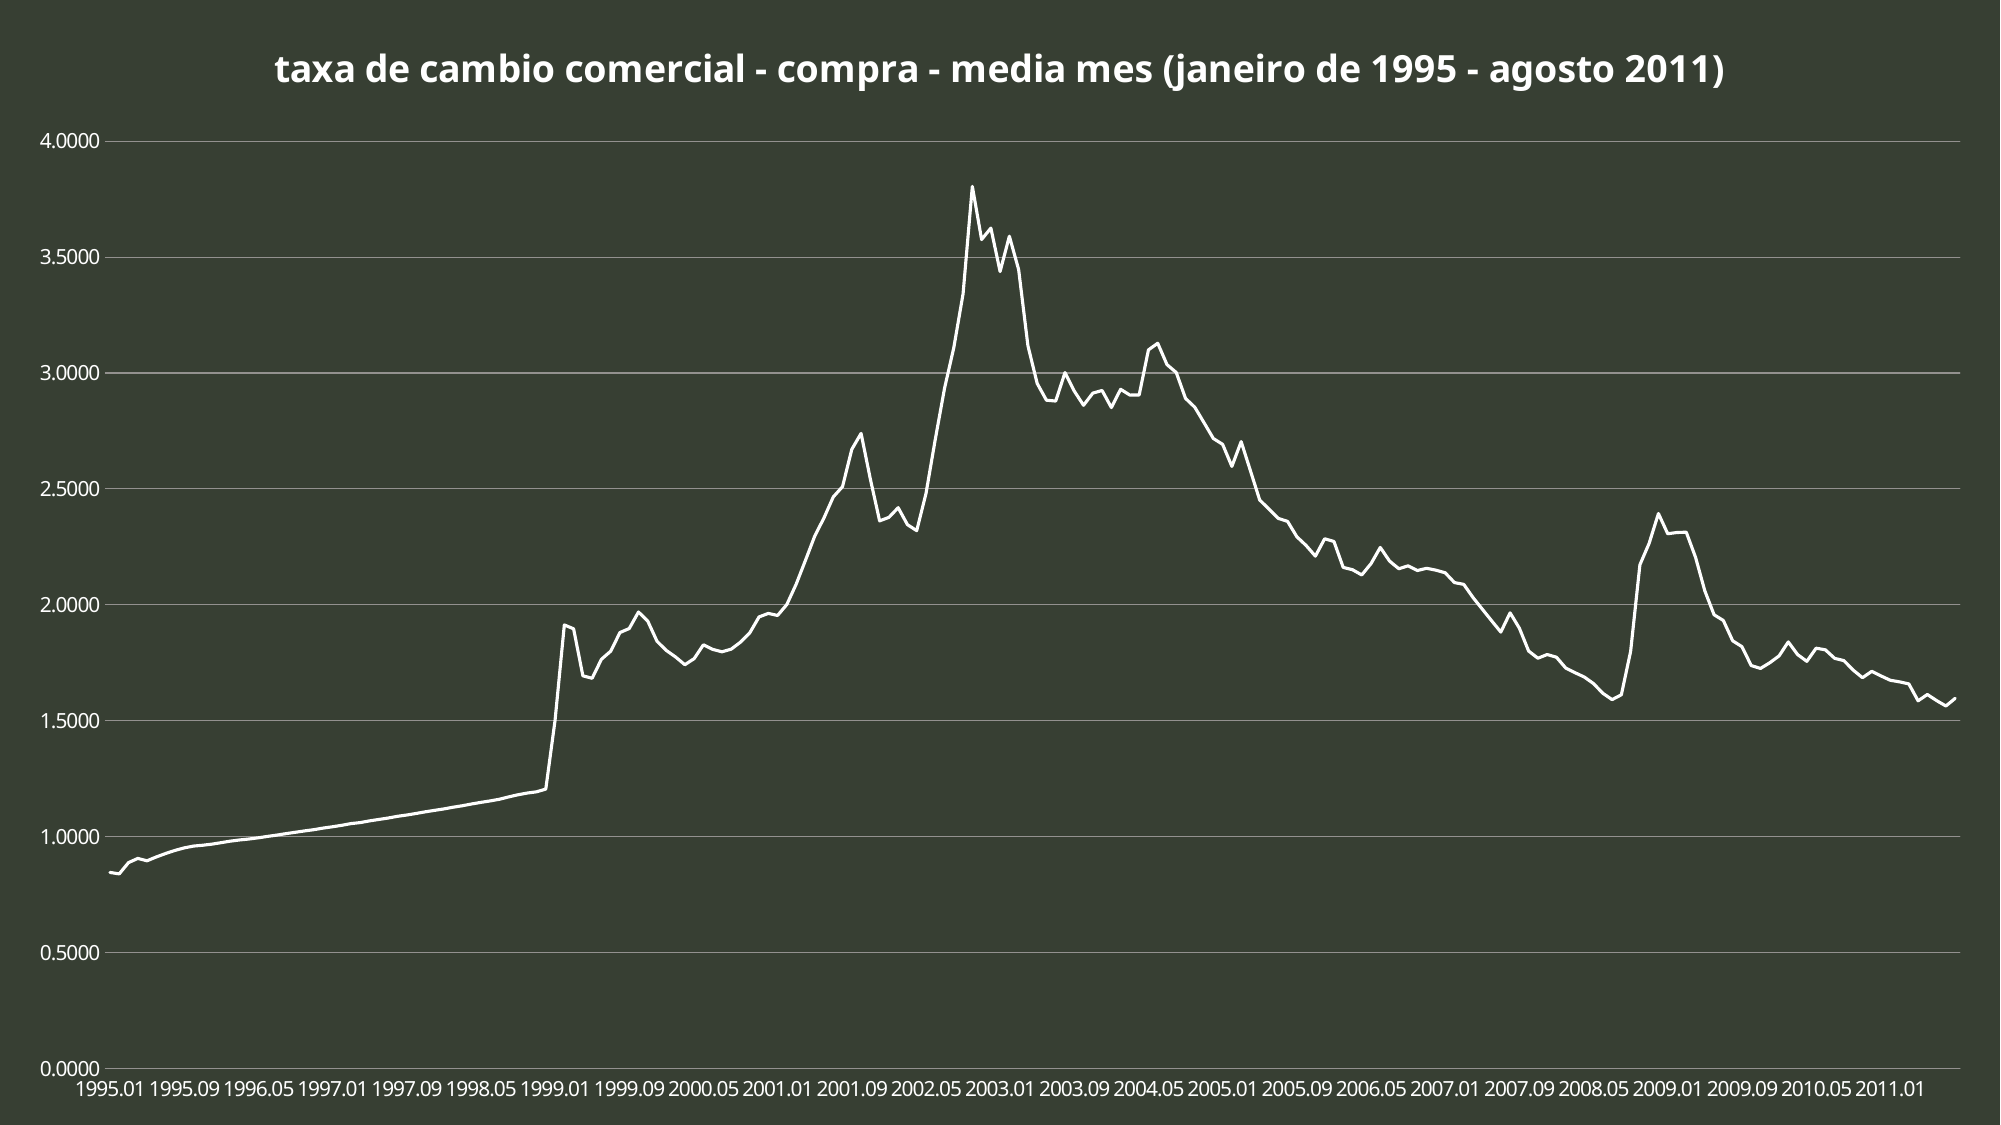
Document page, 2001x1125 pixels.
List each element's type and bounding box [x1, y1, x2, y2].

chart [0, 0, 2000, 1125]
